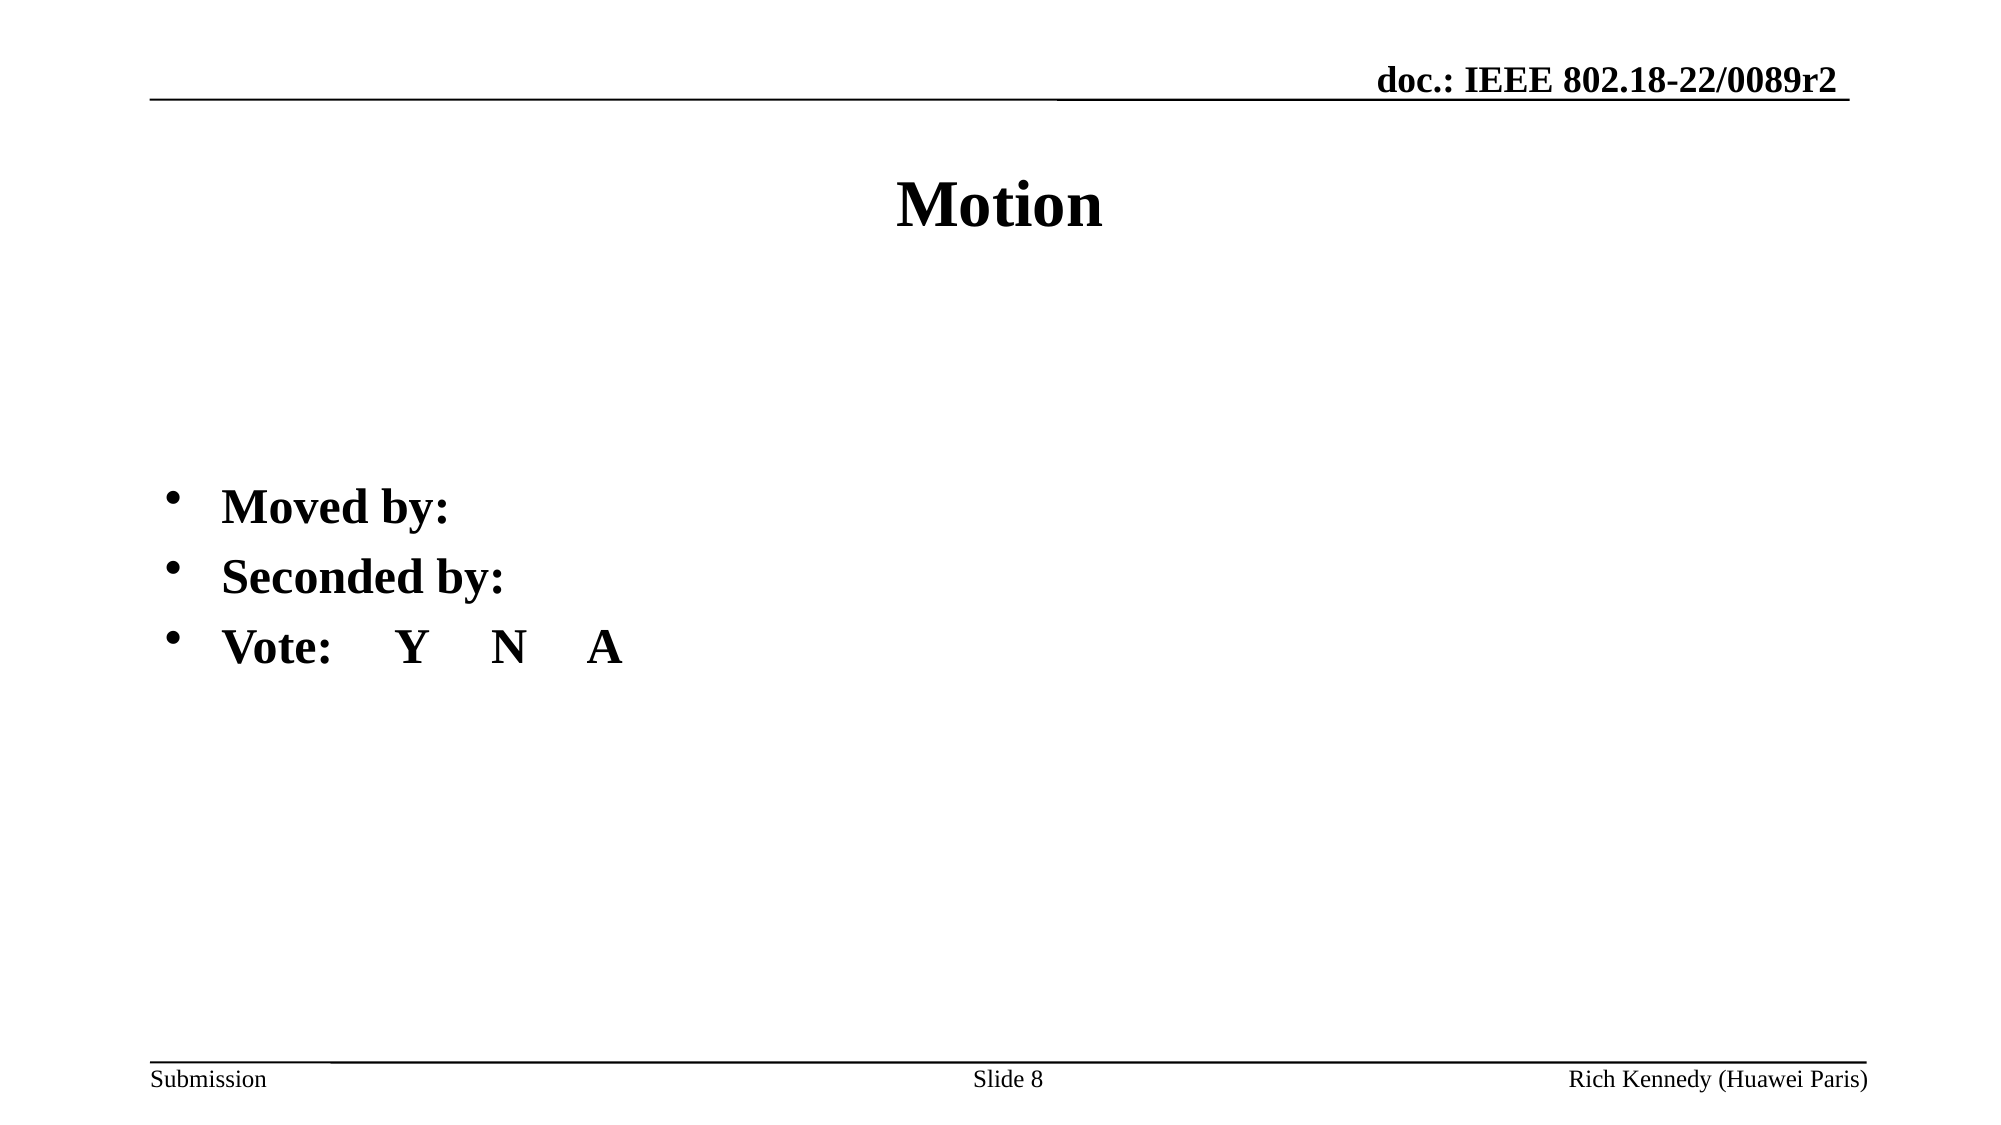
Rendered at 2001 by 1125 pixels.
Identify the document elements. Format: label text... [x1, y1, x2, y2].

list Moved by: Seconded by: Vote: Y N A [149, 326, 1850, 1002]
footer Rich Kennedy (Huawei Paris) [1564, 1061, 1869, 1093]
slide_number Slide 8 [964, 1061, 1053, 1093]
title Motion [150, 112, 1850, 288]
